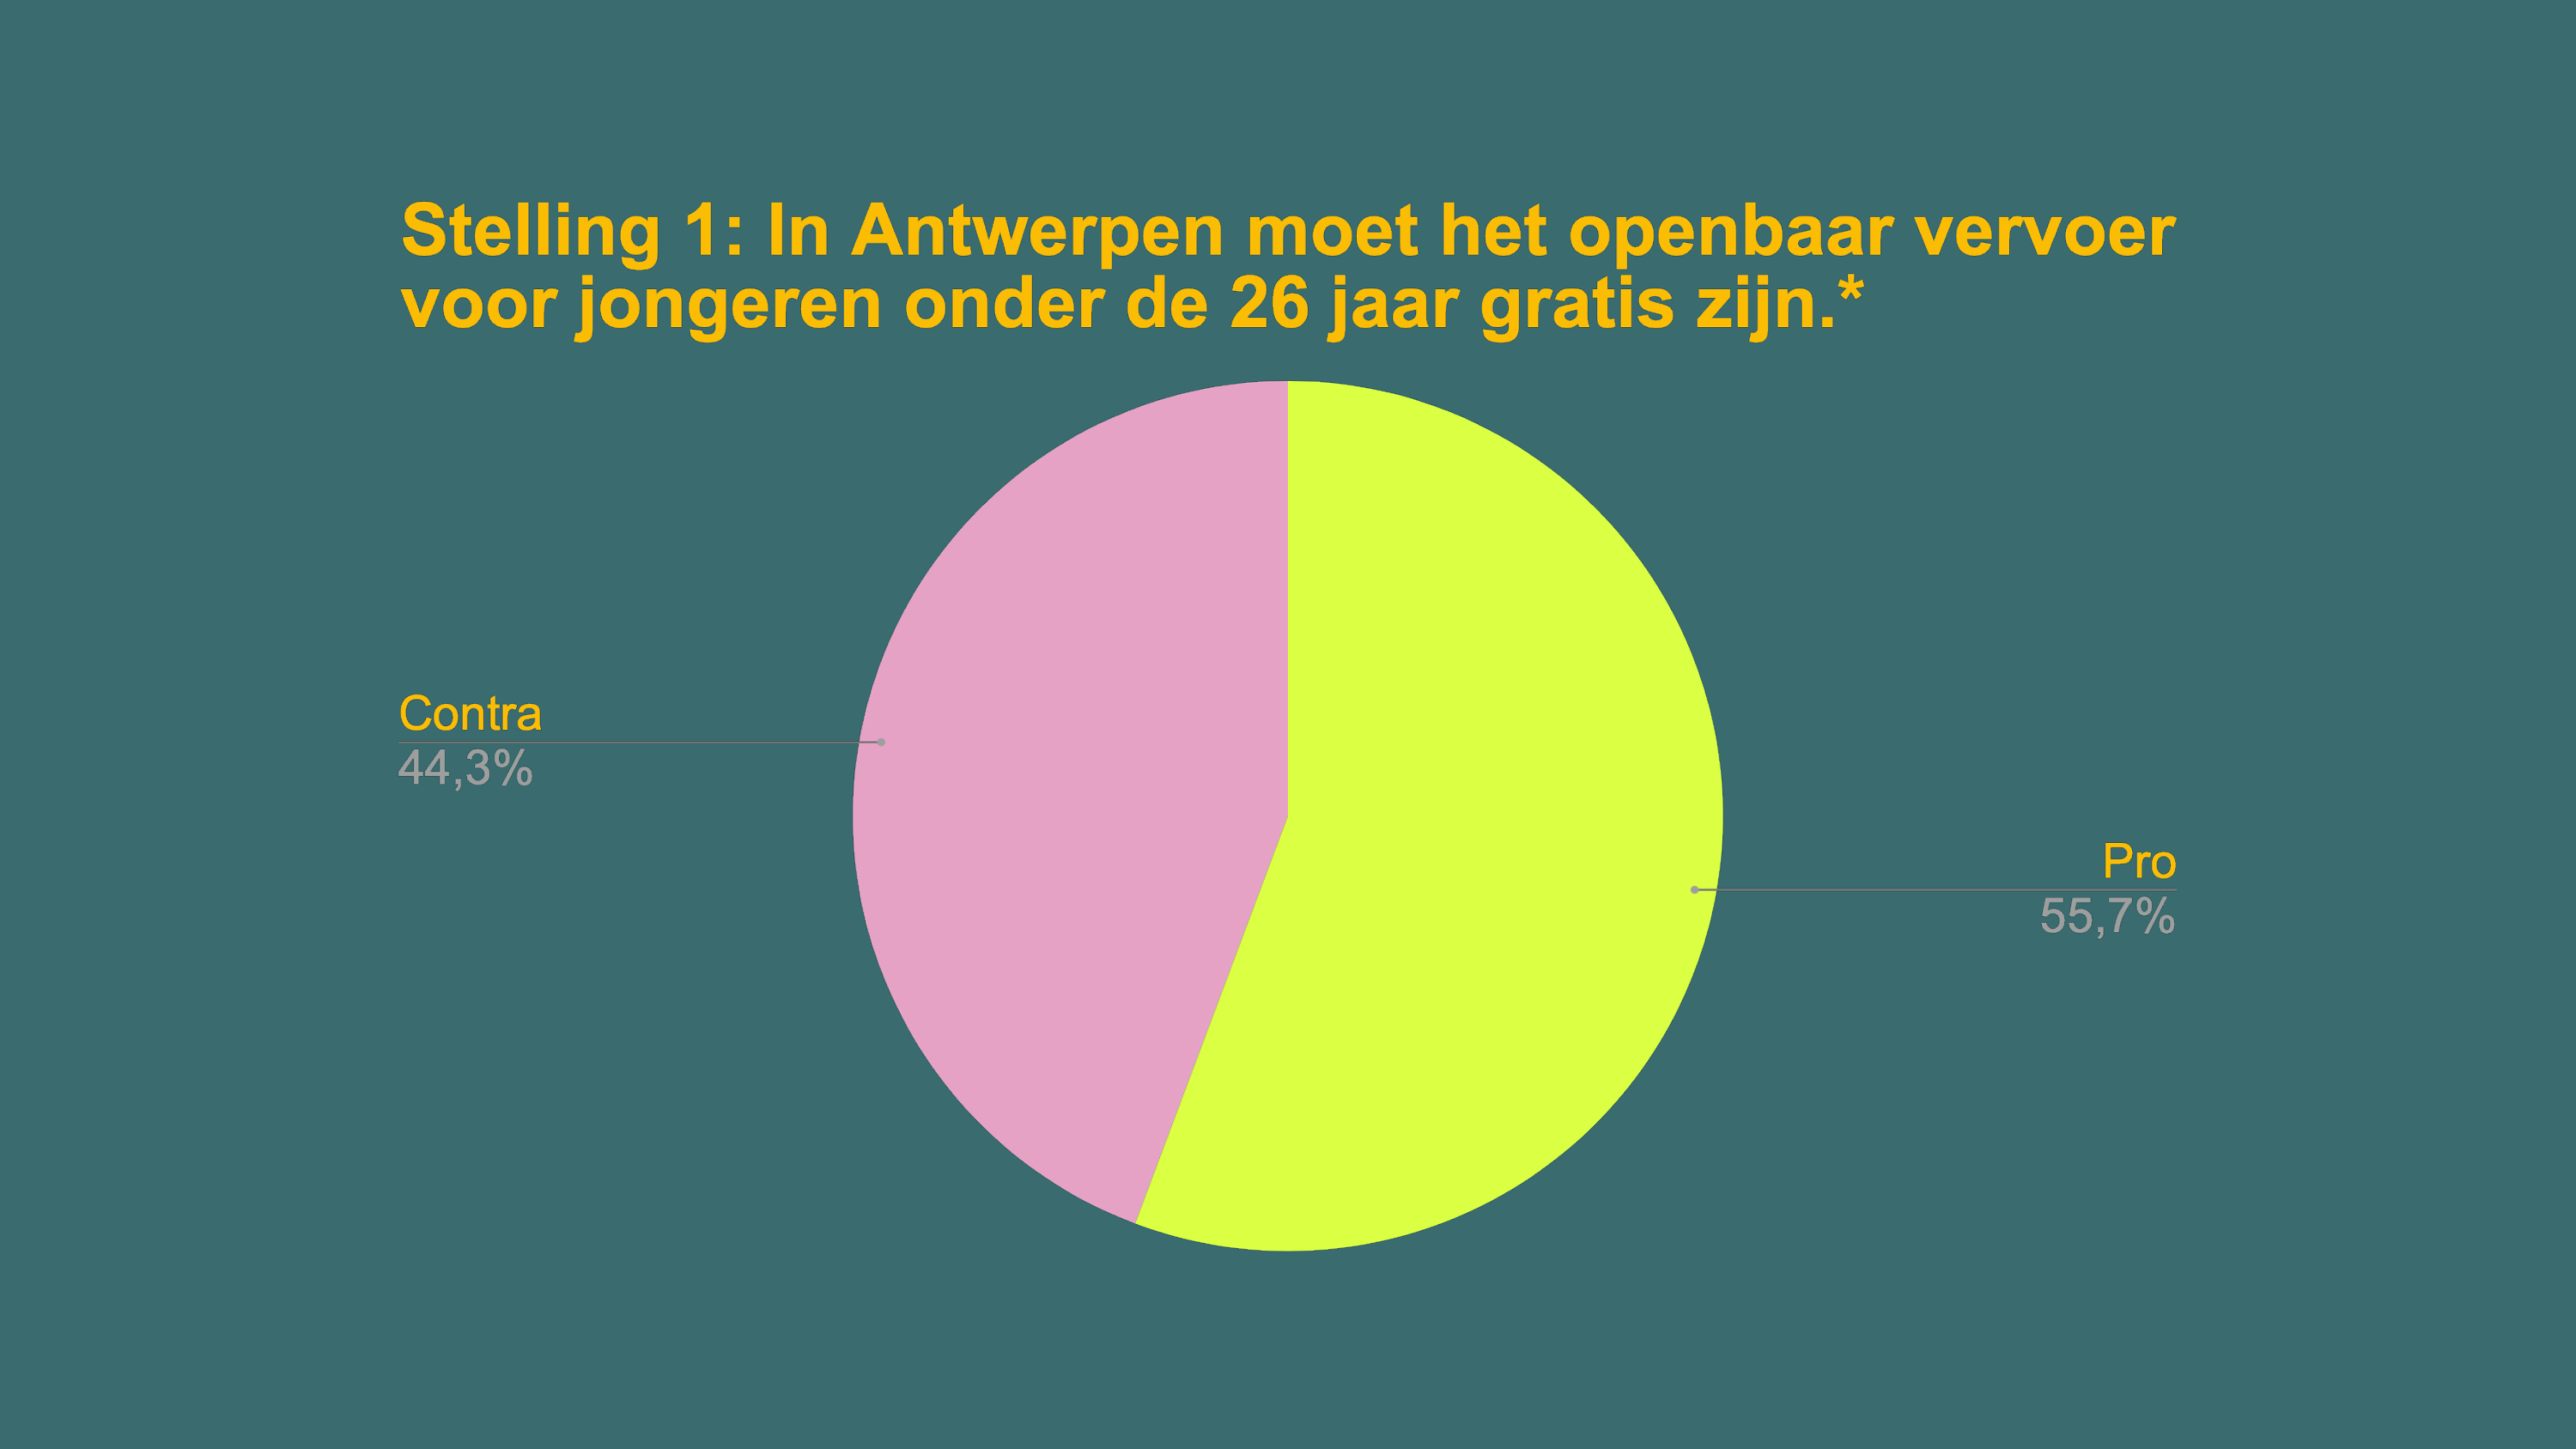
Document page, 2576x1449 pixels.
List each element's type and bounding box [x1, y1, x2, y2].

picture [339, 138, 2237, 1310]
